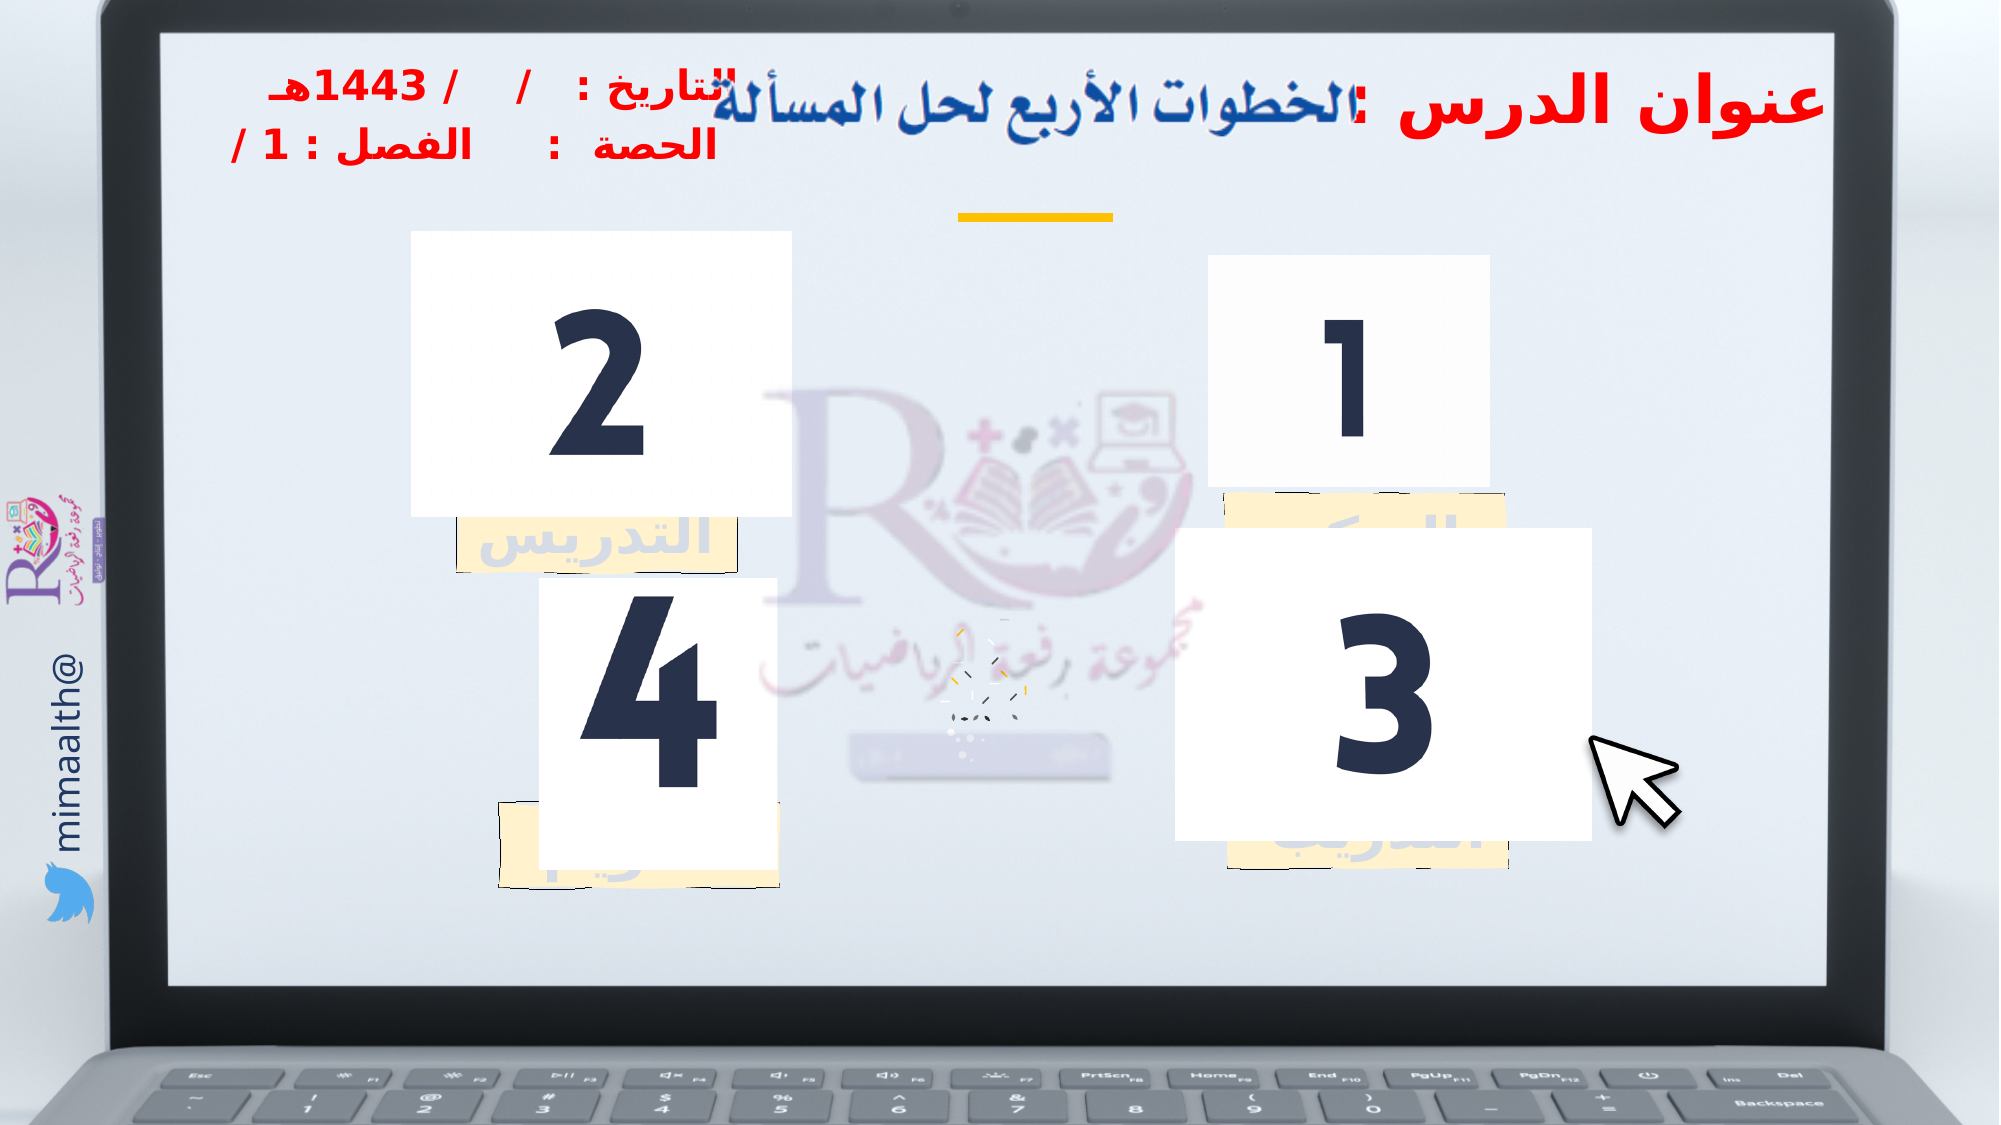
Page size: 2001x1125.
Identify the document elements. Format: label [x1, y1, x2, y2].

picture [0, 0, 1999, 1125]
text_box [0, 747, 213, 817]
